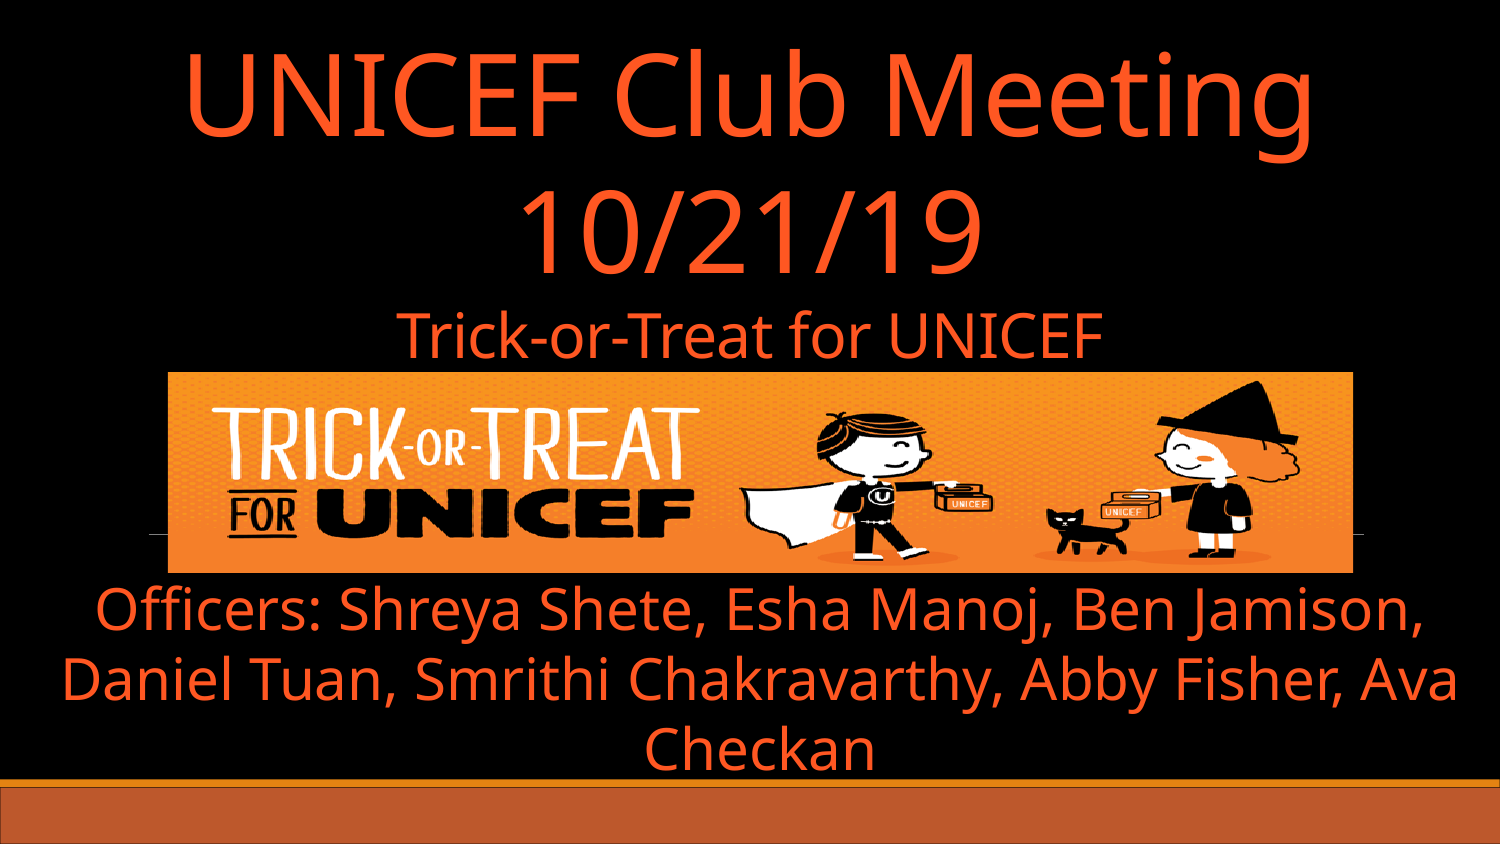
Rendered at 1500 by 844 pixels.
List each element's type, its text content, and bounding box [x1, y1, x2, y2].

picture [167, 371, 1354, 574]
title UNICEF Club Meeting 10/21/19 Trick-or-Treat for UNICEF [108, 16, 1392, 387]
text_box Officers: Shreya Shete, Esha Manoj, Ben Jamison, Daniel Tuan, Smrithi Chakravarthy, Abby Fisher, Ava Checkan [0, 587, 1500, 768]
